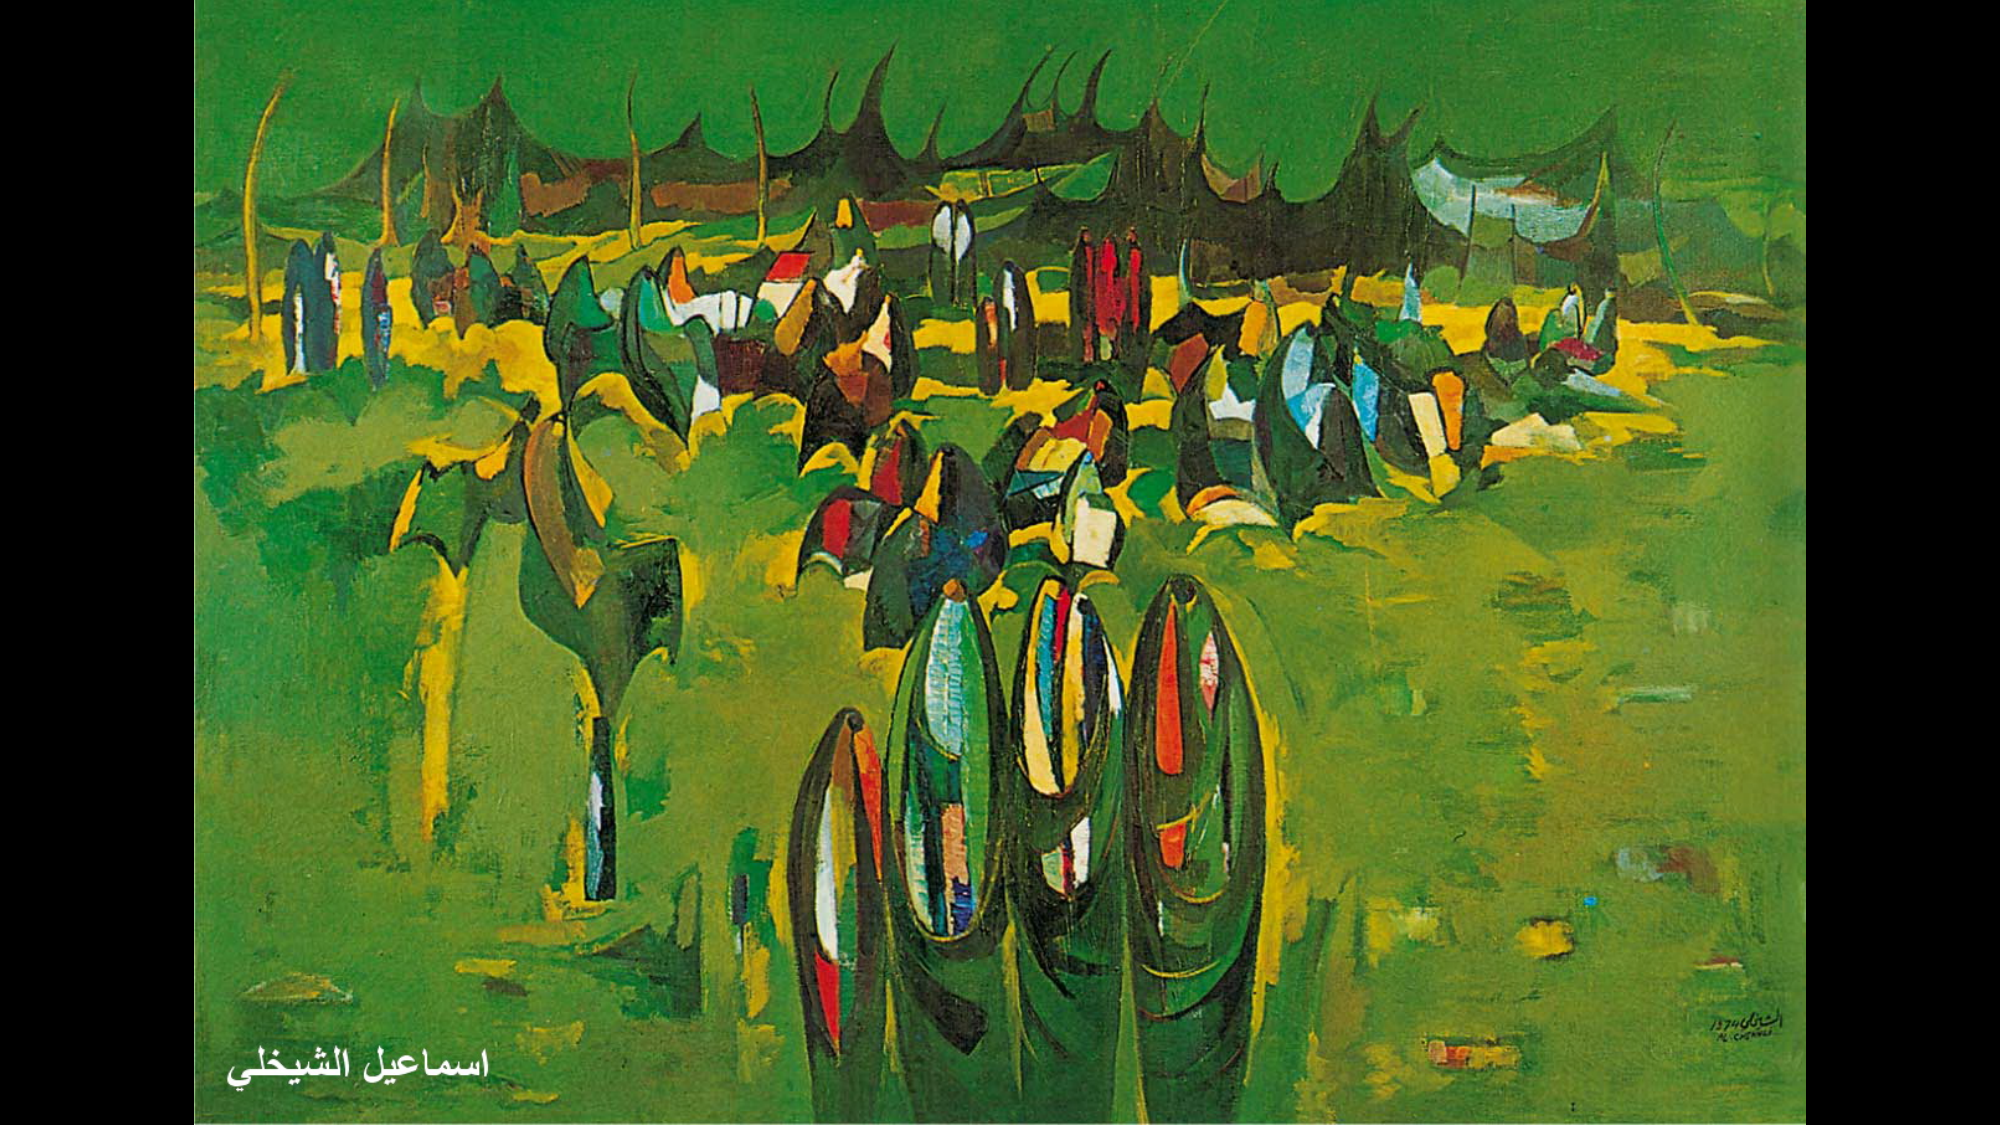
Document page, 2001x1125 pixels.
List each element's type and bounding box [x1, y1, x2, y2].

picture [194, 0, 1806, 1125]
